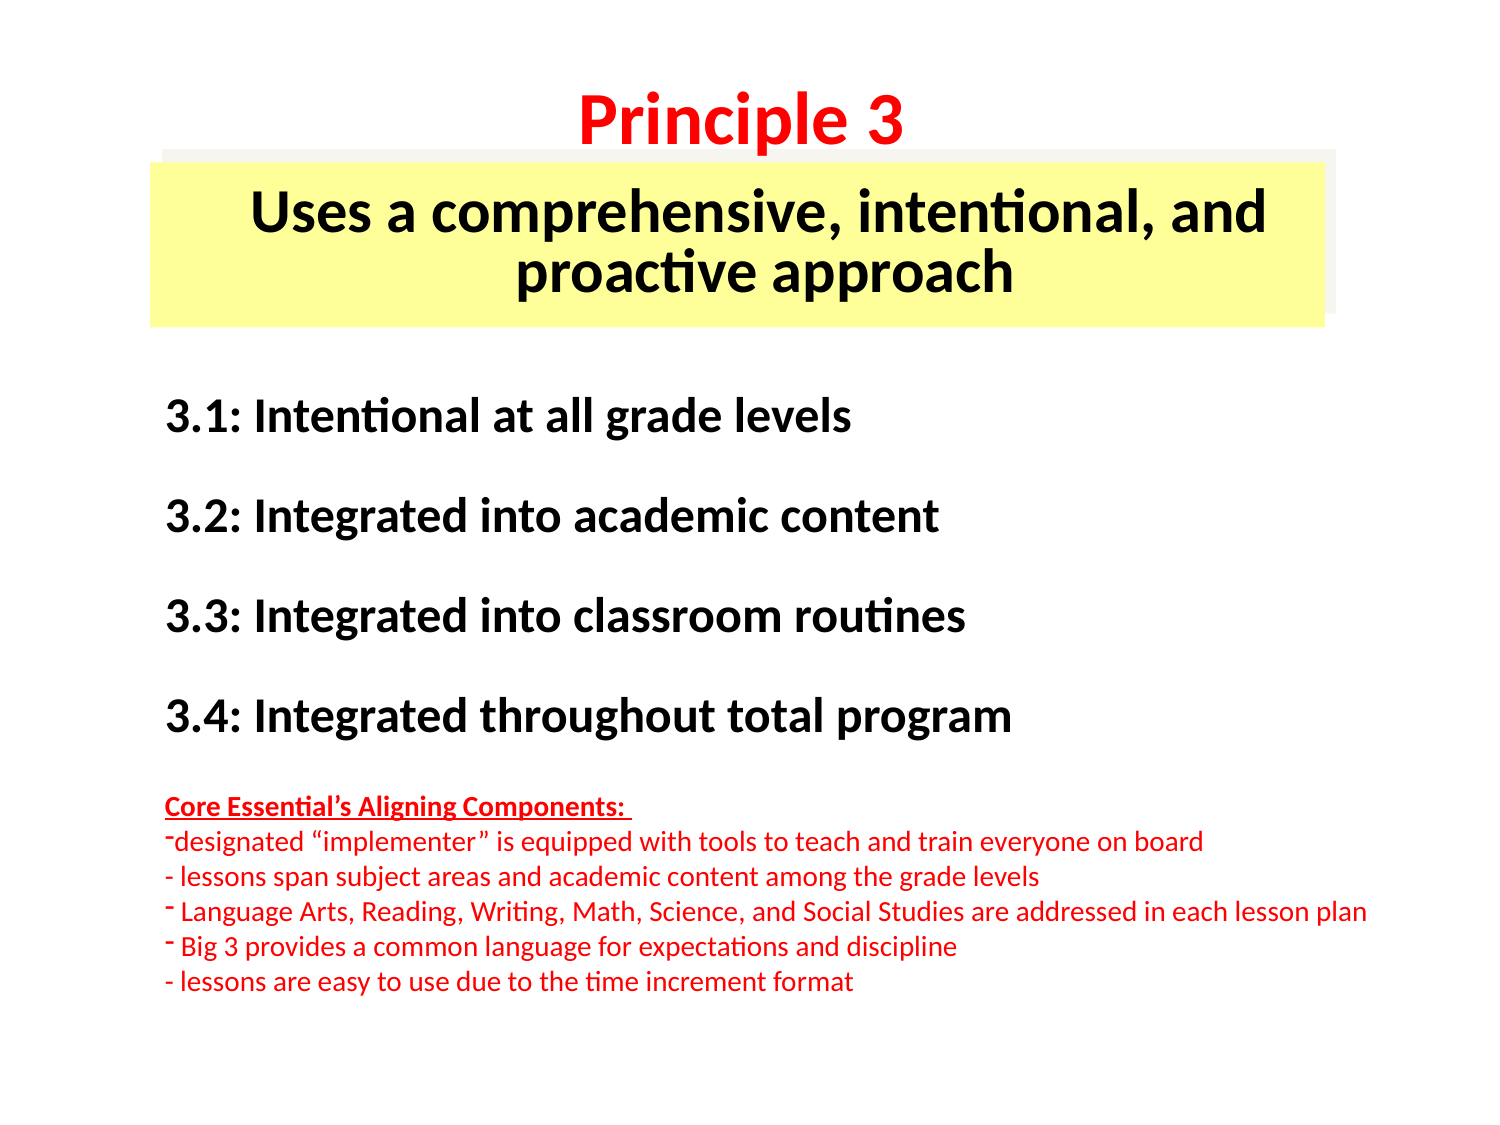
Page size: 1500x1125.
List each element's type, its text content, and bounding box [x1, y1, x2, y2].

text_box Uses a comprehensive, intentional, and proactive approach [150, 162, 1325, 328]
text_box Principle 3 [500, 62, 1000, 168]
text_box 3.1: Intentional at all grade levels 3.2: Integrated into academic content 3.3: Integrated into classroom routines 3.4: Integrated throughout total program Core Essential’s Aligning Components: designated “implementer” is equipped with tools to teach and train everyone on board - lessons span subject areas and academic content among the grade levels Language Arts, Reading, Writing, Math, Science, and Social Studies are addressed in each lesson plan Big 3 provides a common language for expectations and discipline - lessons are easy to use due to the time increment format [149, 374, 1413, 1005]
